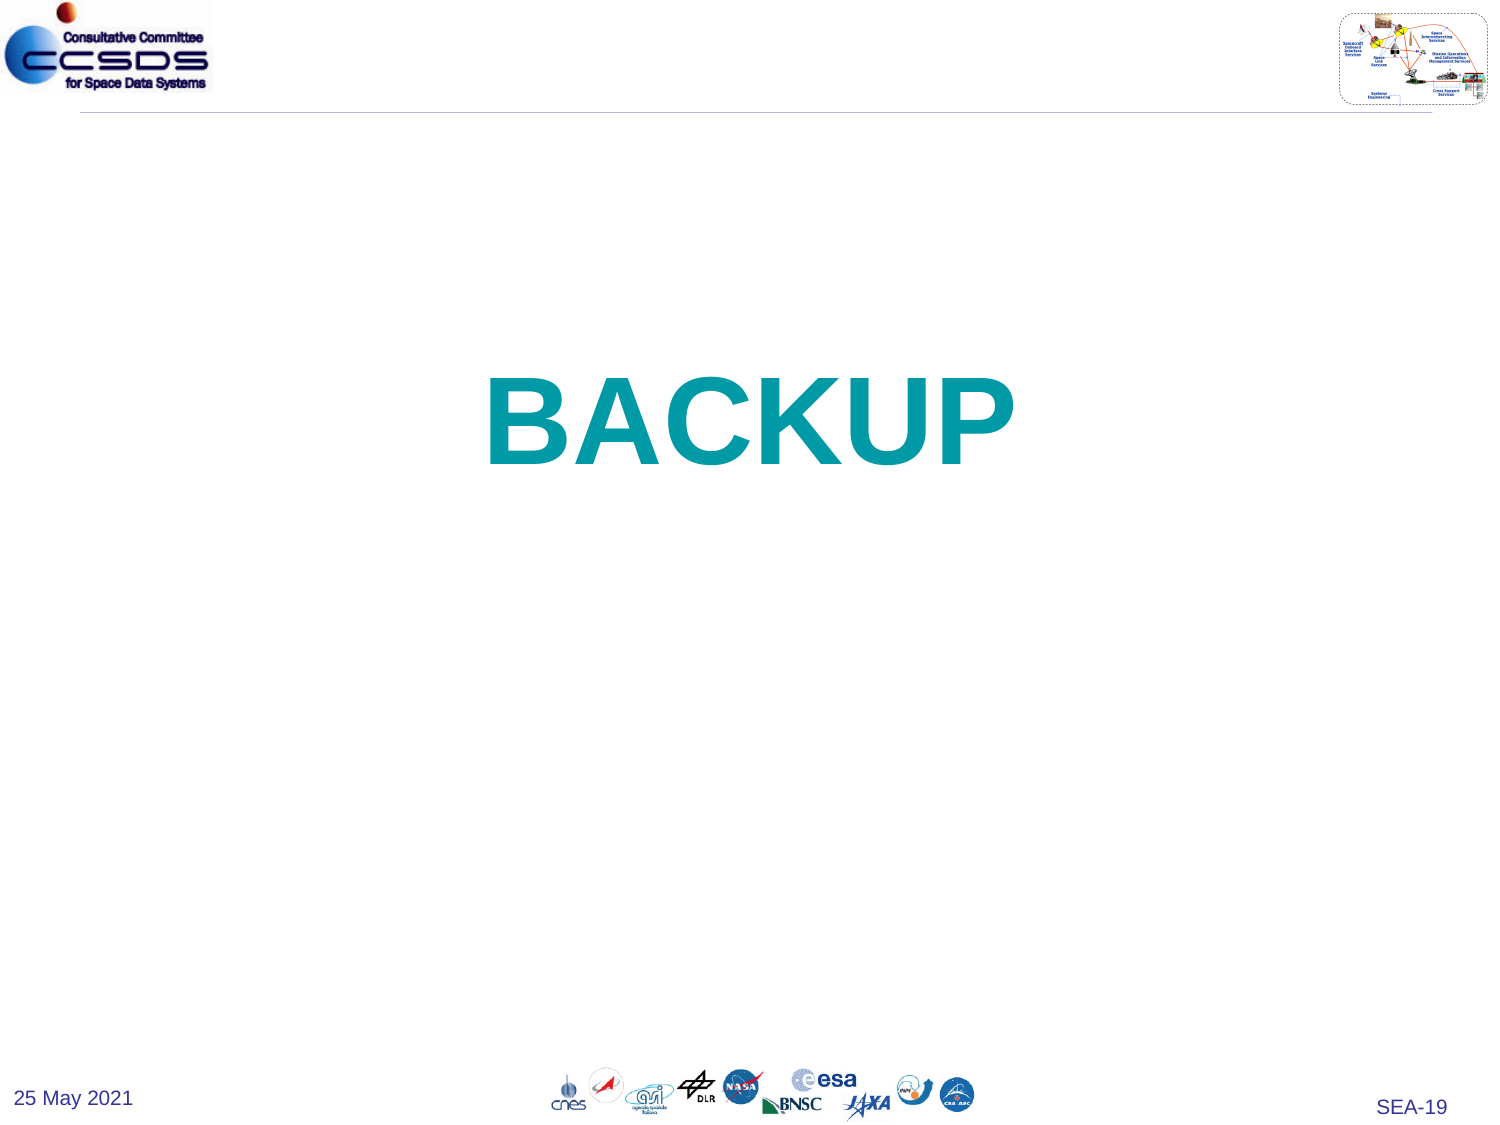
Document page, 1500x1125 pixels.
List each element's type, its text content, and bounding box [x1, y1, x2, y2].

picture [0, 0, 213, 94]
picture [1338, 12, 1488, 106]
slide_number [0, 1074, 285, 1120]
title BACKUP [112, 349, 1388, 591]
picture [549, 1064, 975, 1125]
